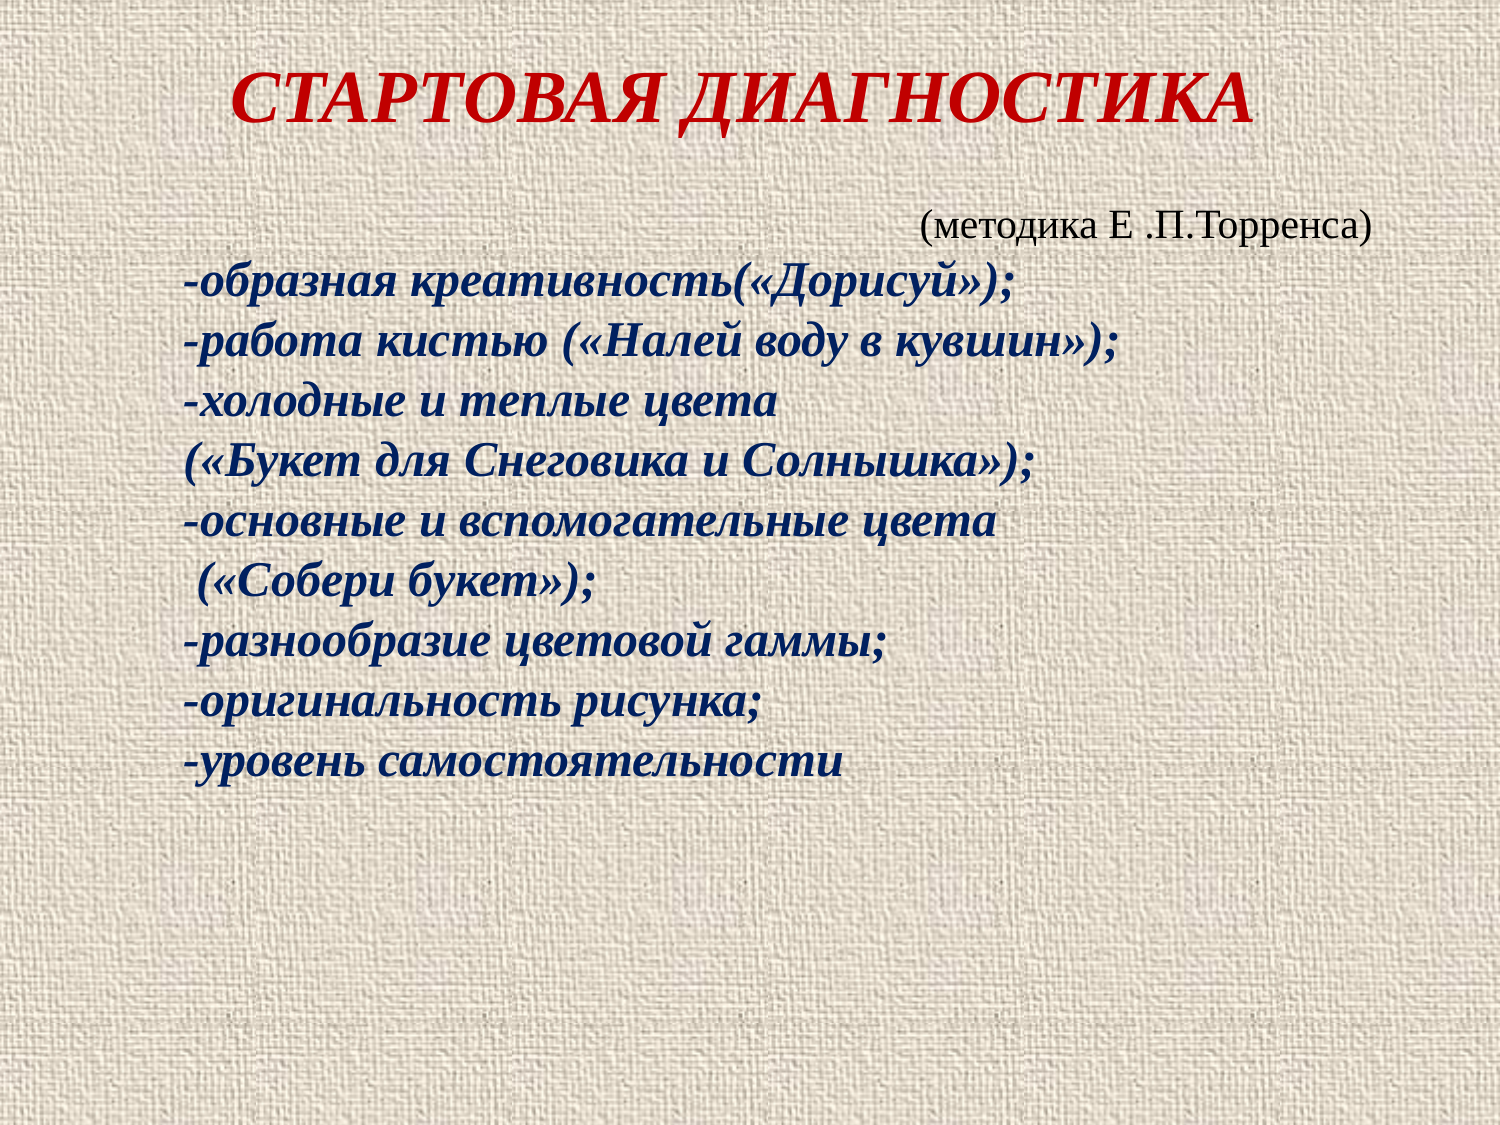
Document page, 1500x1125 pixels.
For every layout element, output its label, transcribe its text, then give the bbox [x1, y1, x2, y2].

subtitle (методика Е .П.Торренса) -образная креативность(«Дорисуй»); -работа кистью («Налей воду в кувшин»); -холодные и теплые цвета («Букет для Снеговика и Солнышка»); -основные и вспомогательные цвета («Собери букет»); -разнообразие цветовой гаммы; -оригинальность рисунка; -уровень самостоятельности [147, 196, 1388, 1000]
title СТАРТОВАЯ ДИАГНОСТИКА [64, 30, 1424, 145]
picture [0, 0, 1500, 1125]
